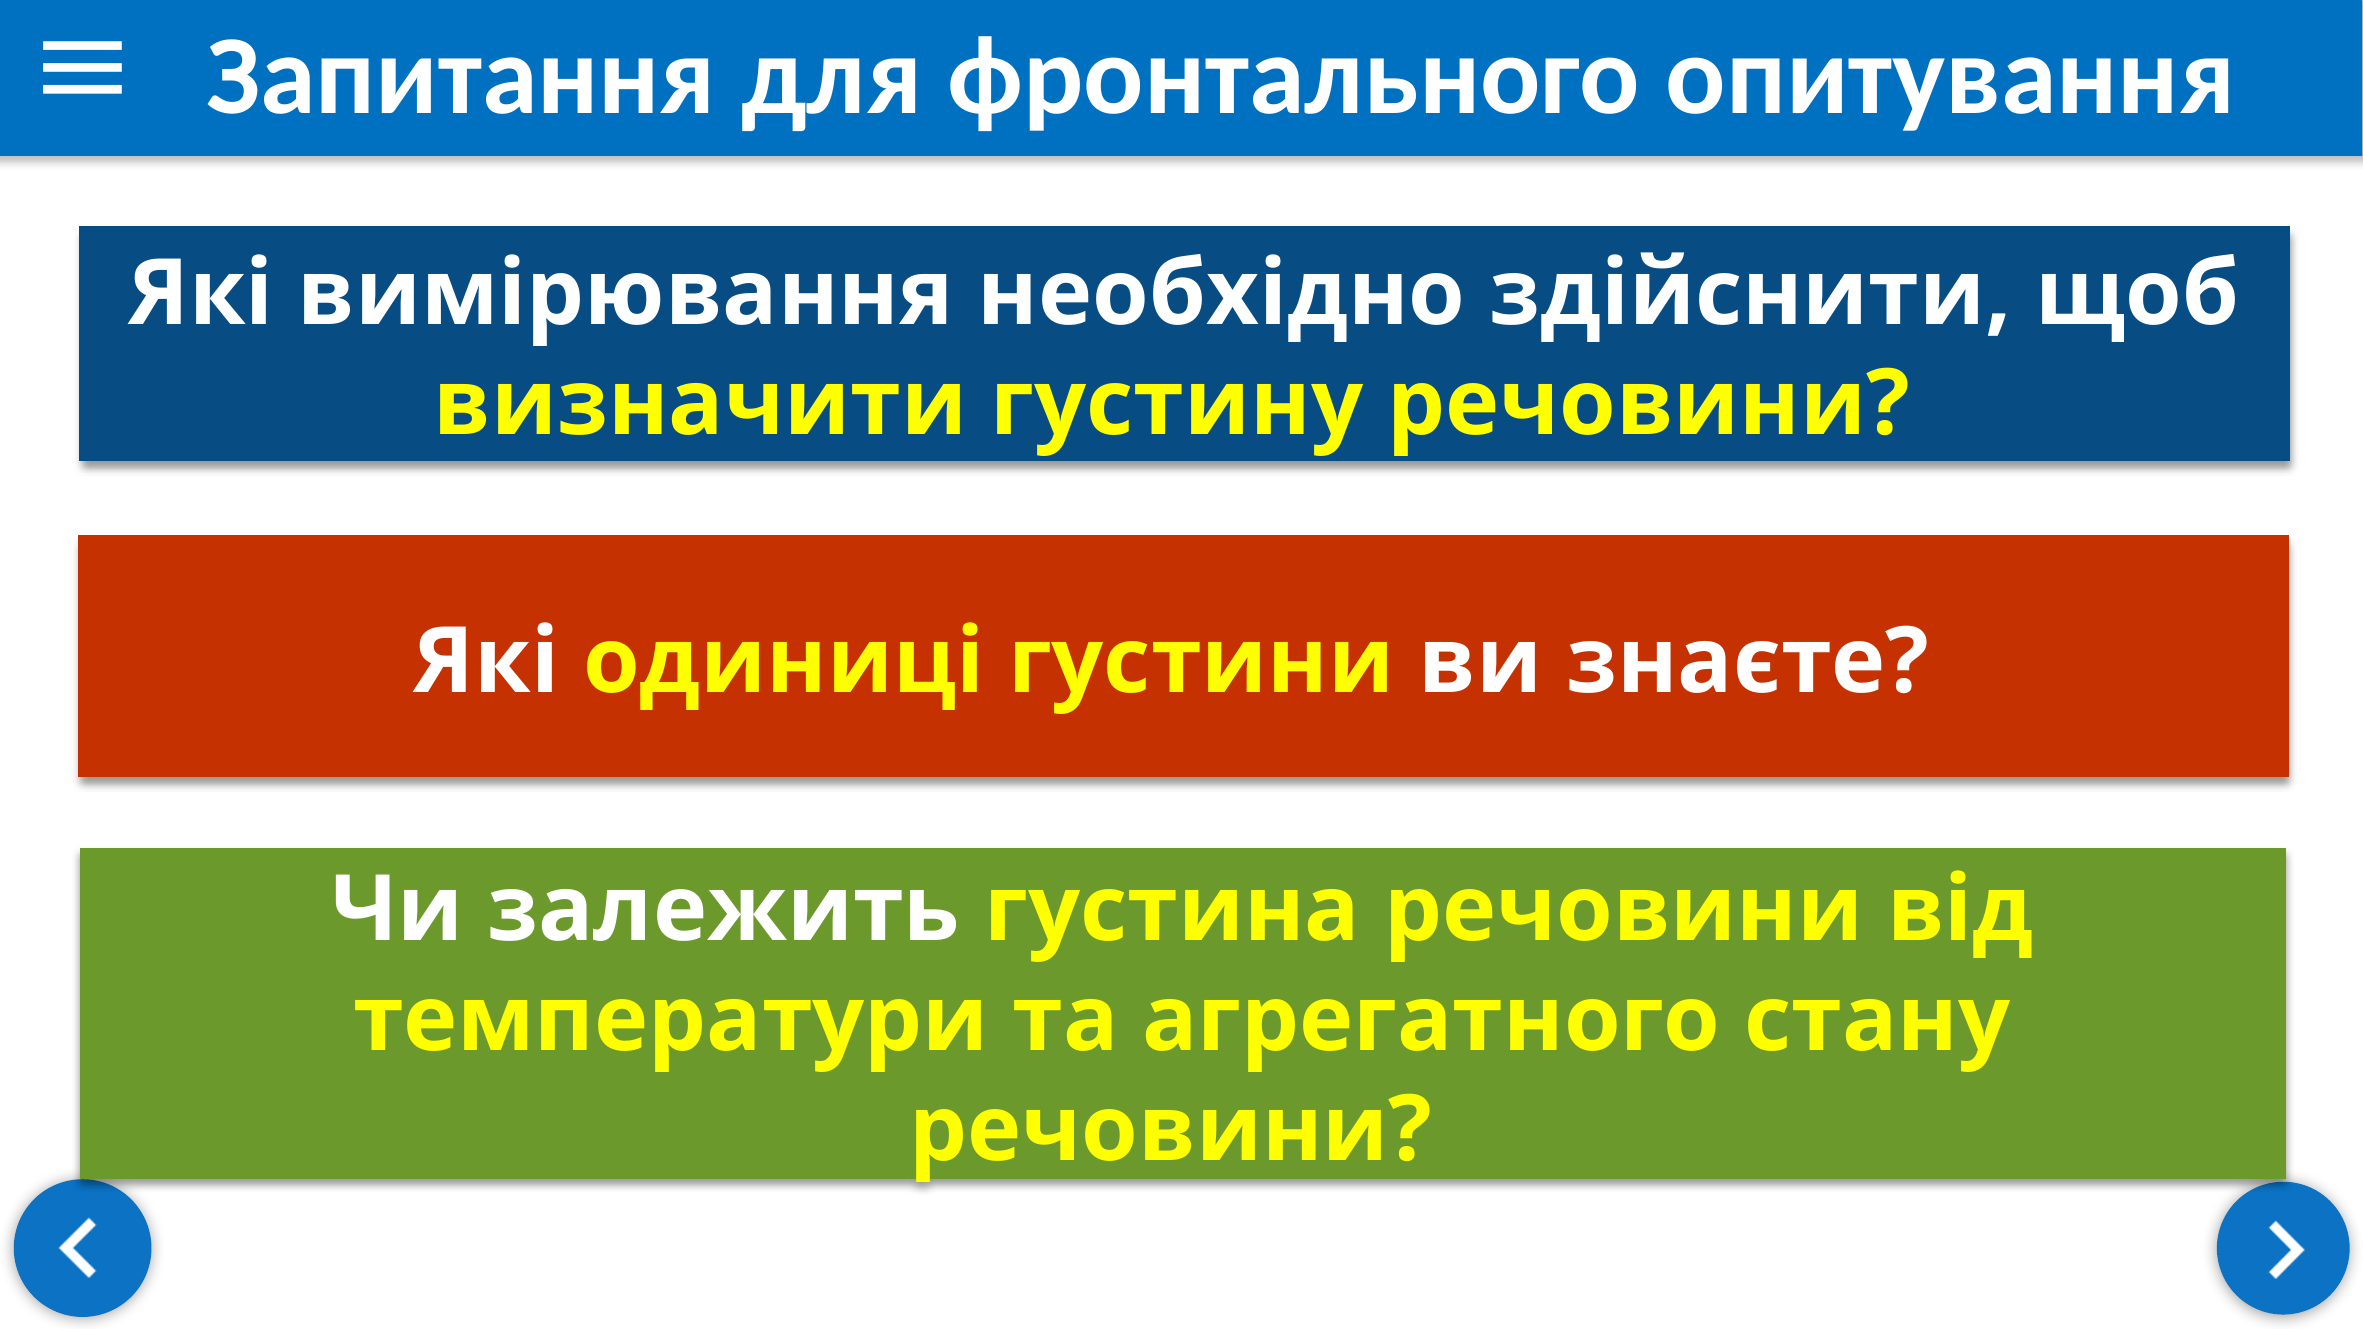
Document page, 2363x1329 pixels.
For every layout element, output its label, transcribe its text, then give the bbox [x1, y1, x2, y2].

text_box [2207, 1171, 2360, 1325]
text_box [3, 1168, 162, 1328]
text_box Запитання для фронтального опитування [191, 0, 2286, 144]
text_box [0, 0, 2363, 156]
text_box Які вимірювання необхідно здійснити, щоб визначити густину речовини? [82, 228, 2288, 459]
picture [30, 15, 135, 120]
text_box Які одиниці густини ви знаєте? [80, 537, 2286, 775]
text_box Чи залежить густина речовини від температури та агрегатного стану речовини? [82, 850, 2284, 1177]
